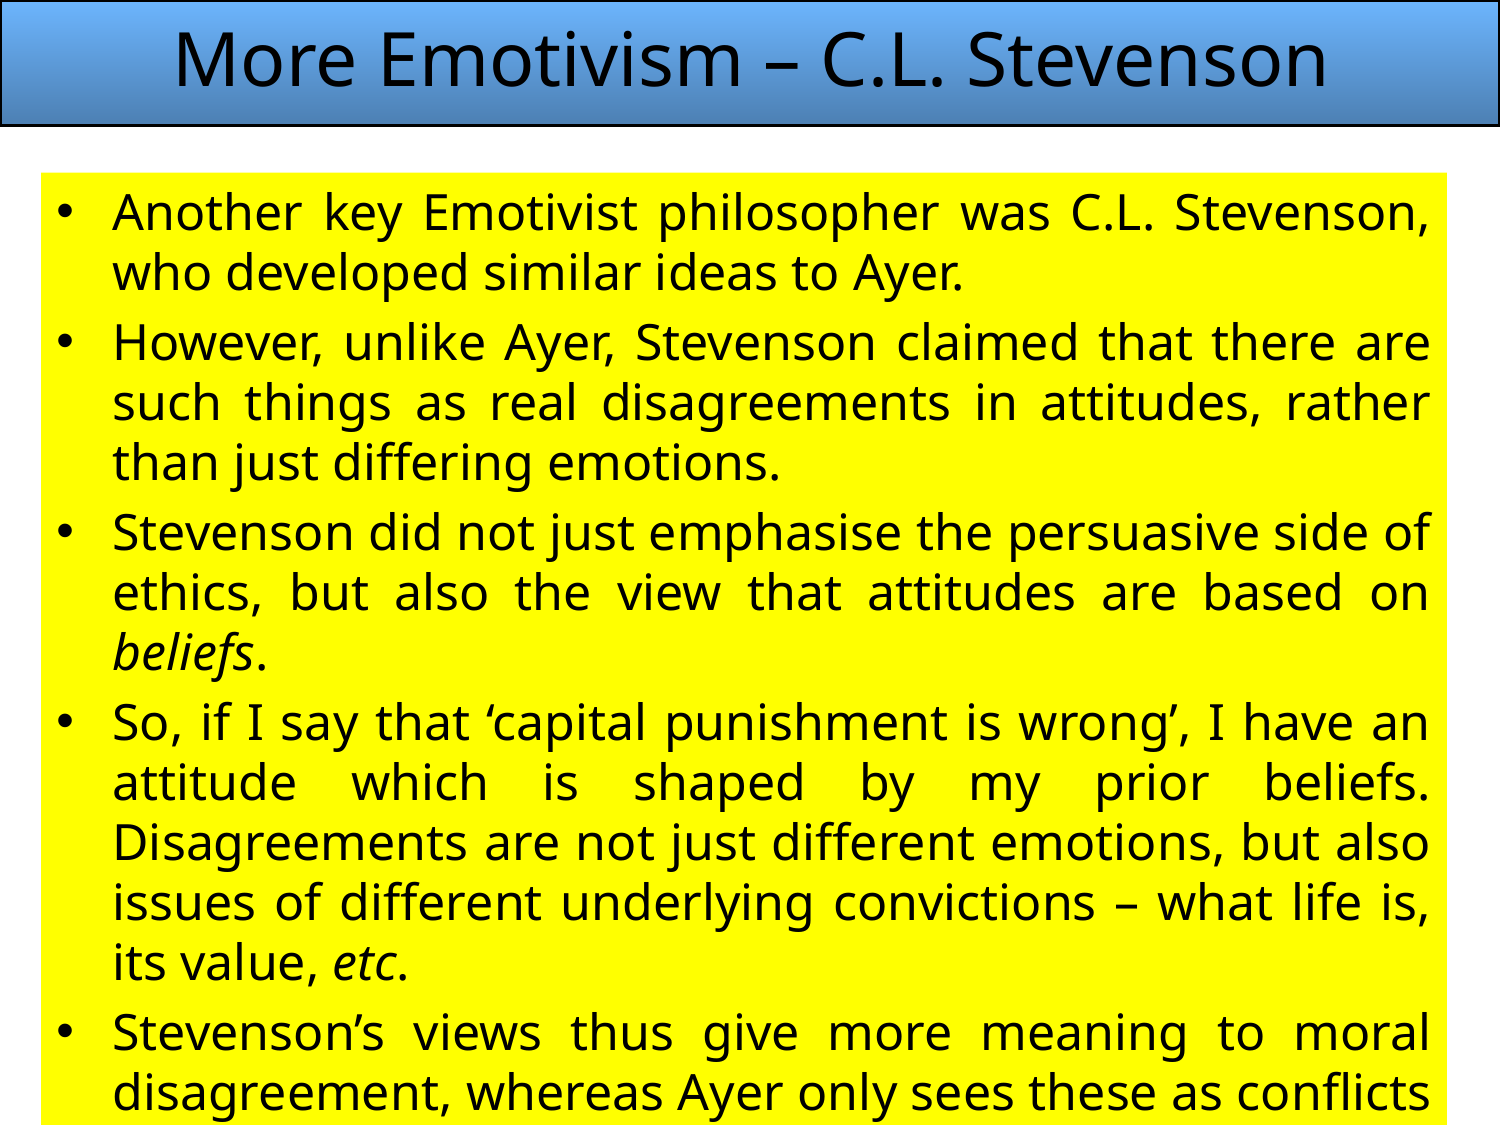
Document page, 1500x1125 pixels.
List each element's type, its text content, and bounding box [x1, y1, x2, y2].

list Another key Emotivist philosopher was C.L. Stevenson, who developed similar ideas to Ayer. However, unlike Ayer, Stevenson claimed that there are such things as real disagreements in attitudes, rather than just differing emotions. Stevenson did not just emphasise the persuasive side of ethics, but also the view that attitudes are based on beliefs. So, if I say that ‘capital punishment is wrong’, I have an attitude which is shaped by my prior beliefs. Disagreements are not just different emotions, but also issues of different underlying convictions – what life is, its value, etc. Stevenson’s views thus give more meaning to moral disagreement, whereas Ayer only sees these as conflicts of feelings. [41, 172, 1447, 1125]
title More Emotivism – C.L. Stevenson [76, 0, 1427, 114]
text_box [0, 0, 1500, 126]
